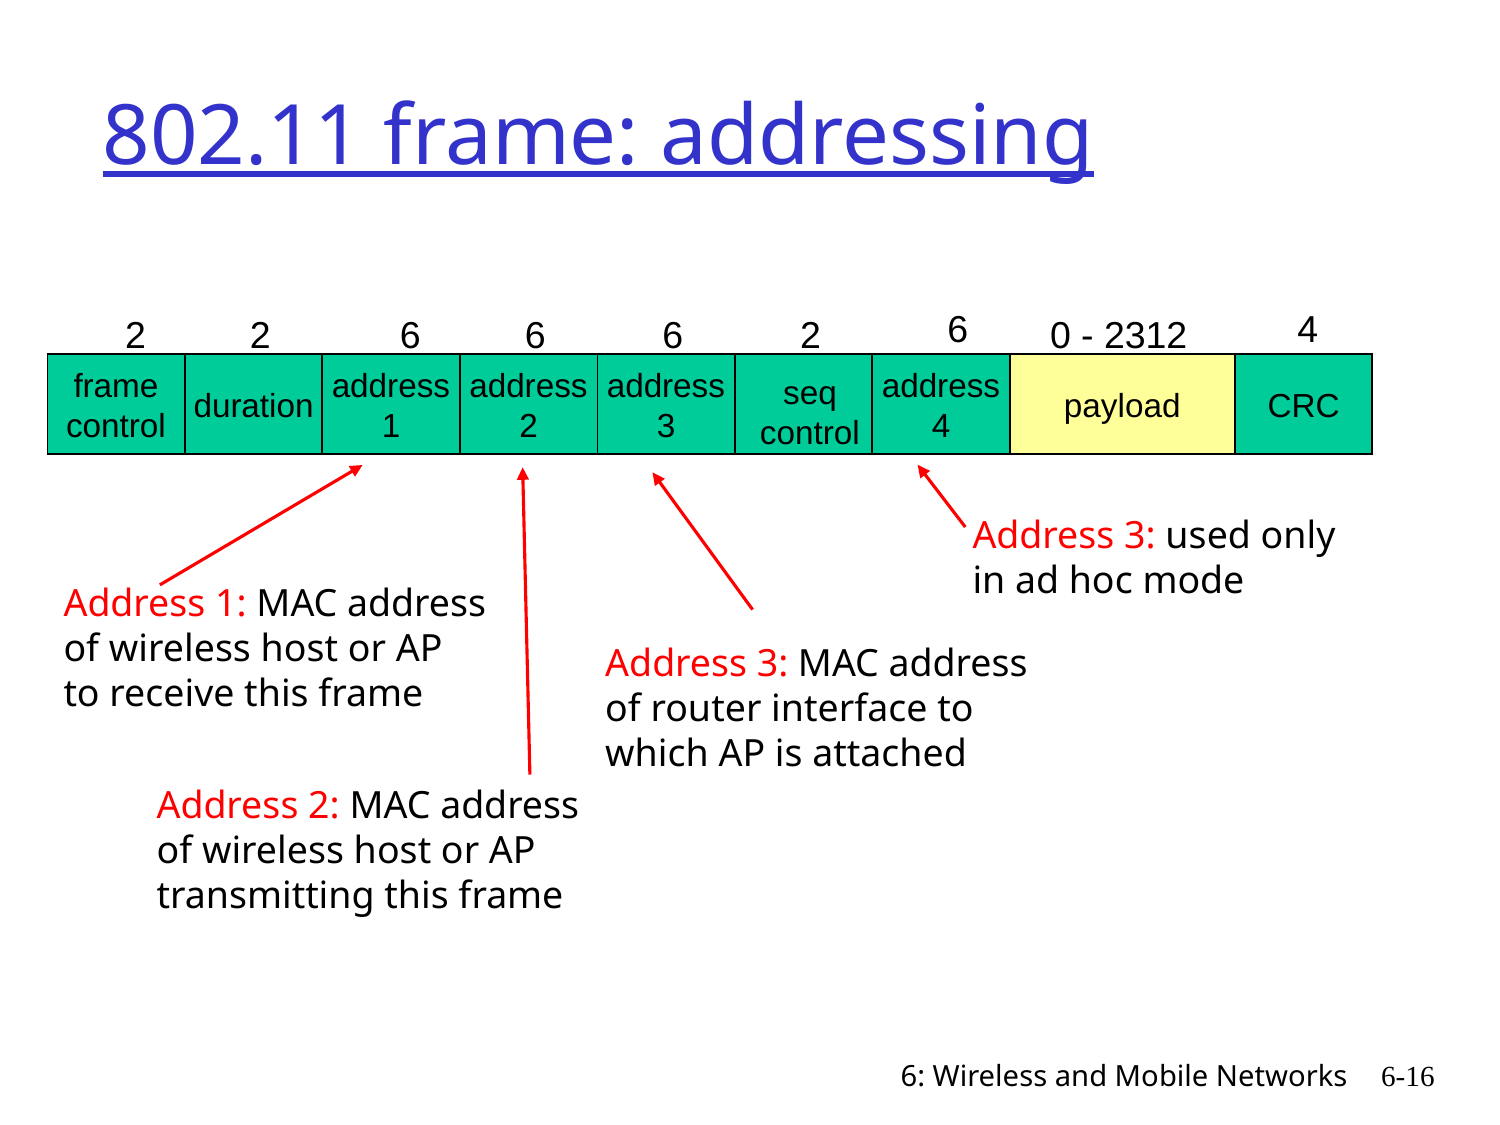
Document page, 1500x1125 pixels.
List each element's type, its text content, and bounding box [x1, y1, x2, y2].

title 802.11 frame: addressing [87, 37, 1363, 226]
text_box Address 1: MAC address of wireless host or AP to receive this frame [48, 571, 502, 722]
text_box [516, 468, 531, 775]
text_box Address 2: MAC address of wireless host or AP transmitting this frame [141, 774, 595, 924]
slide_number 6-16 [1338, 1049, 1451, 1125]
text_box [652, 472, 753, 610]
text_box [183, 468, 361, 571]
text_box Address 3: MAC address of router interface to which AP is attached [590, 631, 1091, 782]
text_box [47, 297, 1373, 460]
text_box Address 3: used only in ad hoc mode [957, 503, 1386, 609]
text_box [918, 468, 966, 528]
footer 6: Wireless and Mobile Networks [728, 1049, 1338, 1125]
